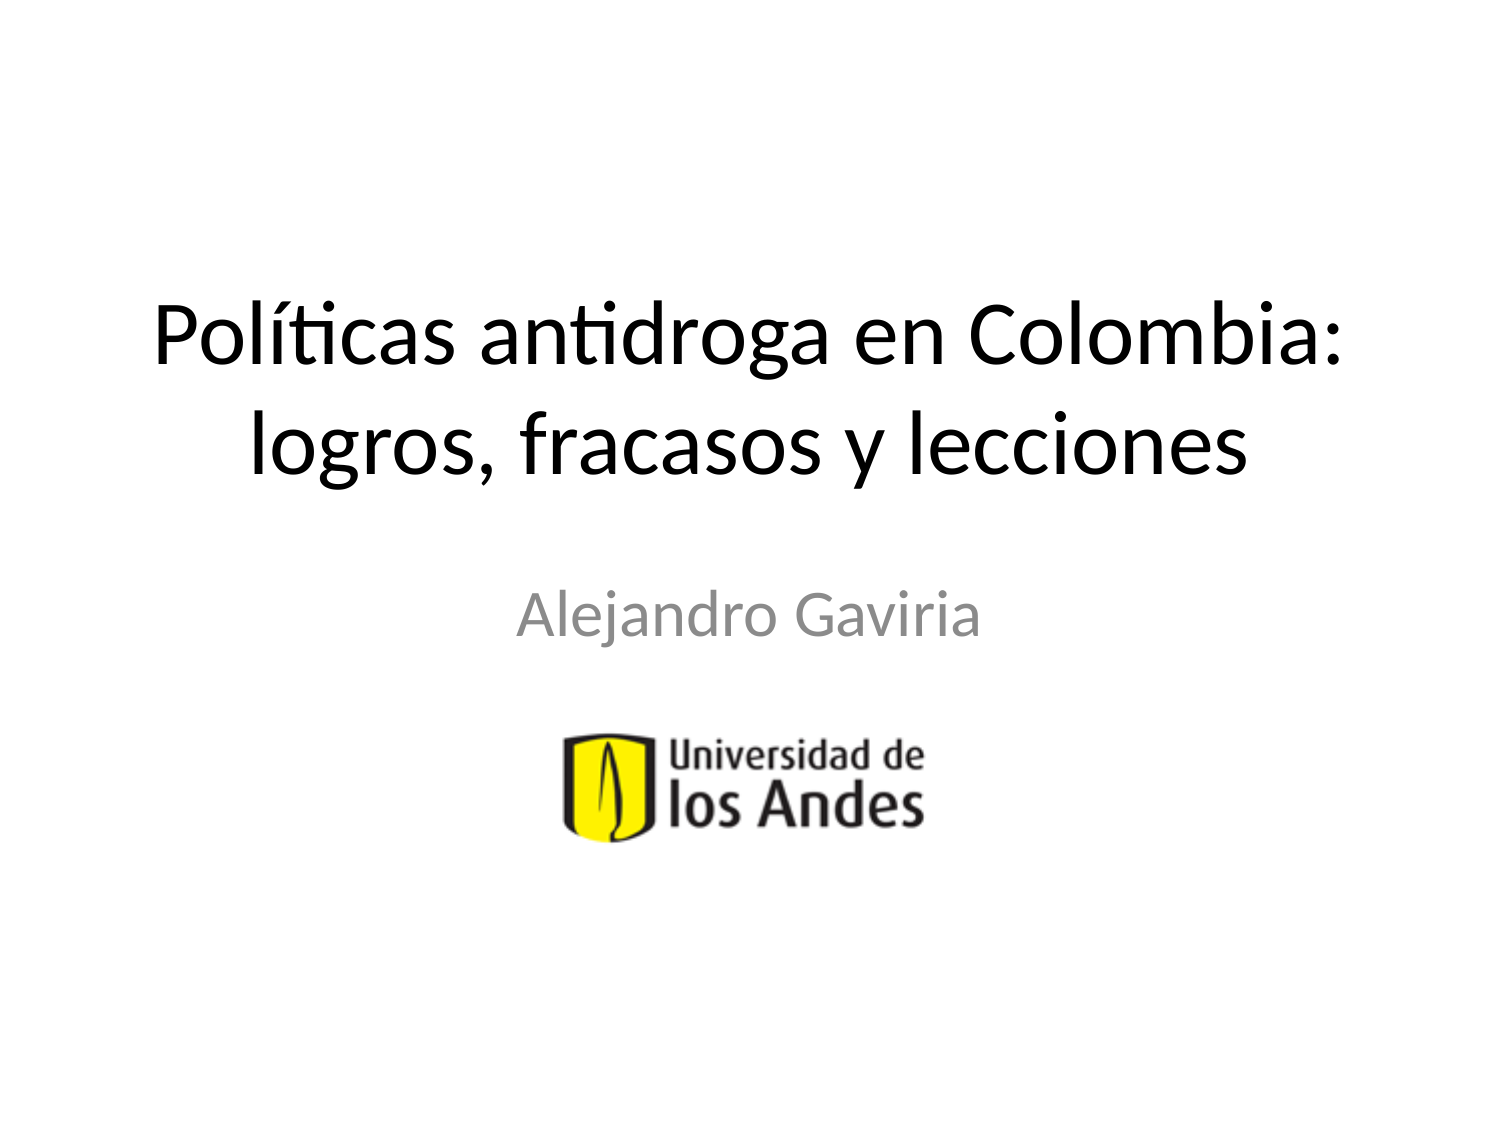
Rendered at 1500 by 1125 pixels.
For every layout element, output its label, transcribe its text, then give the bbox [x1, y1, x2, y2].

title Políticas antidroga en Colombia: logros, fracasos y lecciones [112, 262, 1388, 504]
picture [537, 712, 948, 863]
subtitle Alejandro Gaviria [224, 562, 1276, 851]
